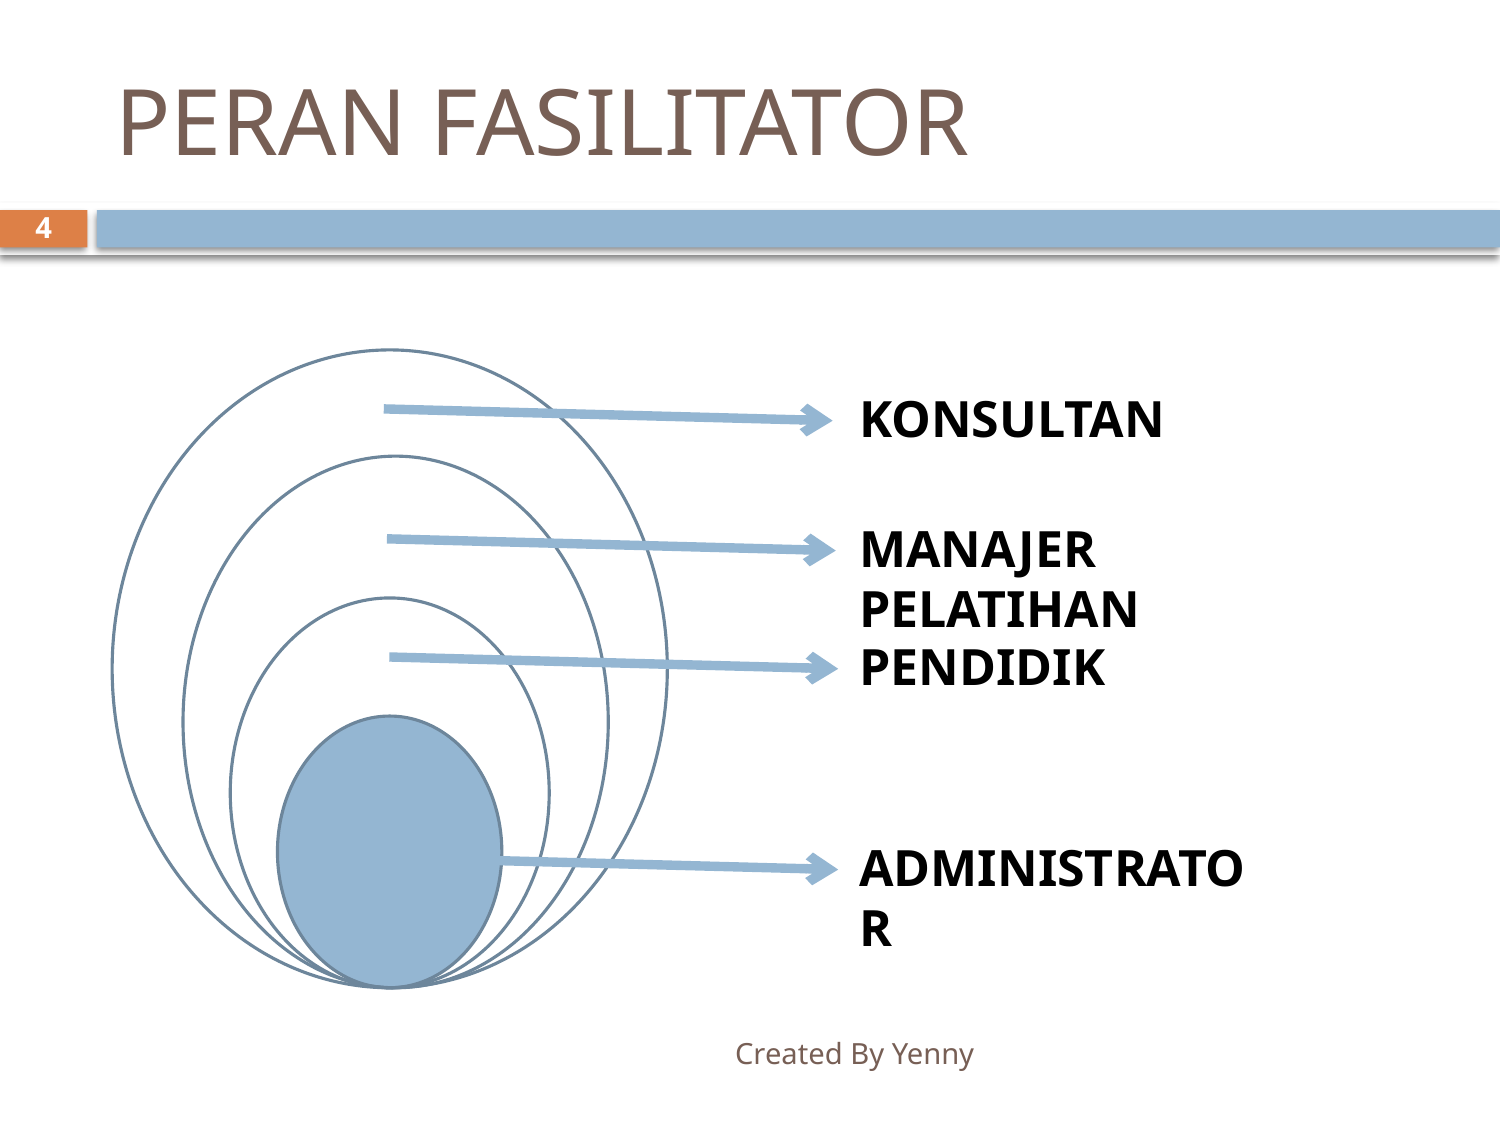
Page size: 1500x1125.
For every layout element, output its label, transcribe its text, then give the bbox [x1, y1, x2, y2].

text_box PENDIDIK [844, 628, 1223, 704]
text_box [383, 408, 833, 421]
title PERAN FASILITATOR [100, 37, 1438, 200]
text_box KONSULTAN [844, 380, 1223, 456]
text_box ADMINISTRATOR [844, 829, 1282, 964]
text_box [111, 349, 668, 989]
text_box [389, 857, 839, 870]
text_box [389, 656, 839, 670]
slide_number 4 [0, 208, 88, 249]
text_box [386, 538, 837, 551]
footer Created By Yenny [99, 1024, 990, 1085]
text_box MANAJER PELATIHAN [844, 510, 1400, 646]
